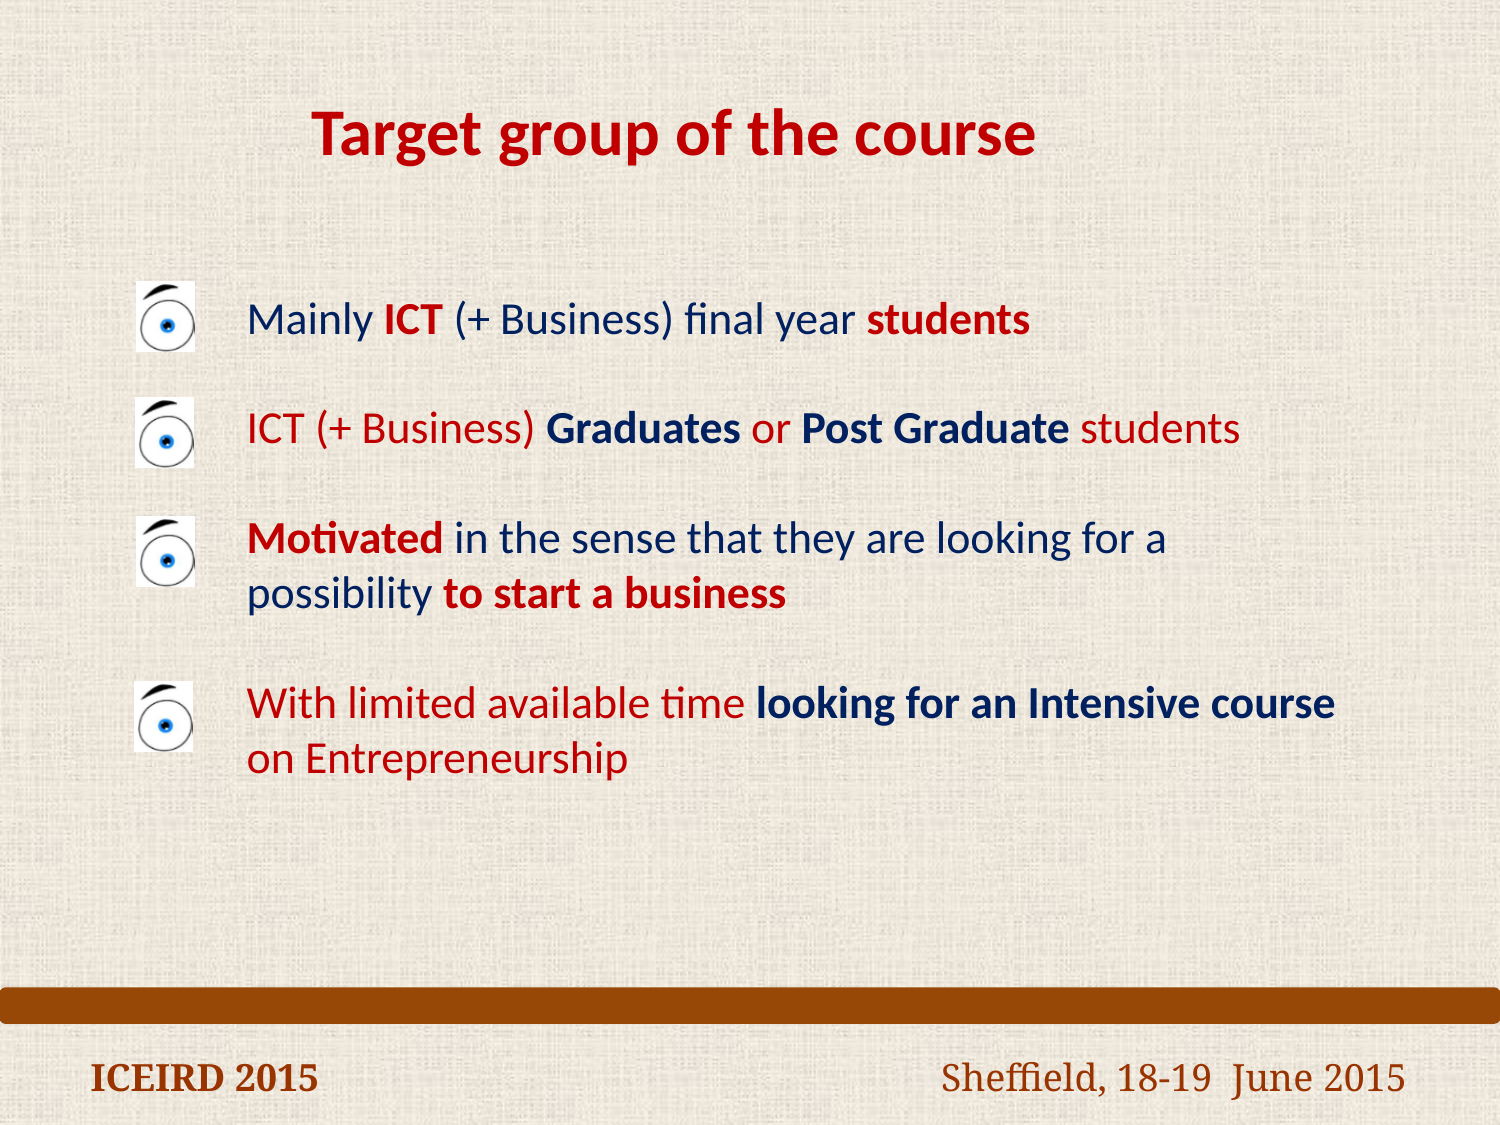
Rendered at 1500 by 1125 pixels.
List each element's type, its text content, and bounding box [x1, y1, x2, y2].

text_box Mainly ICT (+ Business) final year students ICT (+ Business) Graduates or Post Graduate students Motivated in the sense that they are looking for a possibility to start a business With limited available time looking for an Intensive course on Entrepreneurship [231, 225, 1378, 852]
text_box ICEIRD 2015 Sheffield, 18-19 June 2015 [17, 1046, 1483, 1108]
text_box [0, 988, 1500, 1024]
picture [136, 280, 196, 352]
slide_number [75, 1042, 425, 1103]
text_box Target group of the course [296, 80, 1131, 167]
picture [135, 397, 195, 469]
slide_number [1074, 1042, 1425, 1103]
picture [136, 515, 196, 587]
picture [134, 681, 194, 752]
